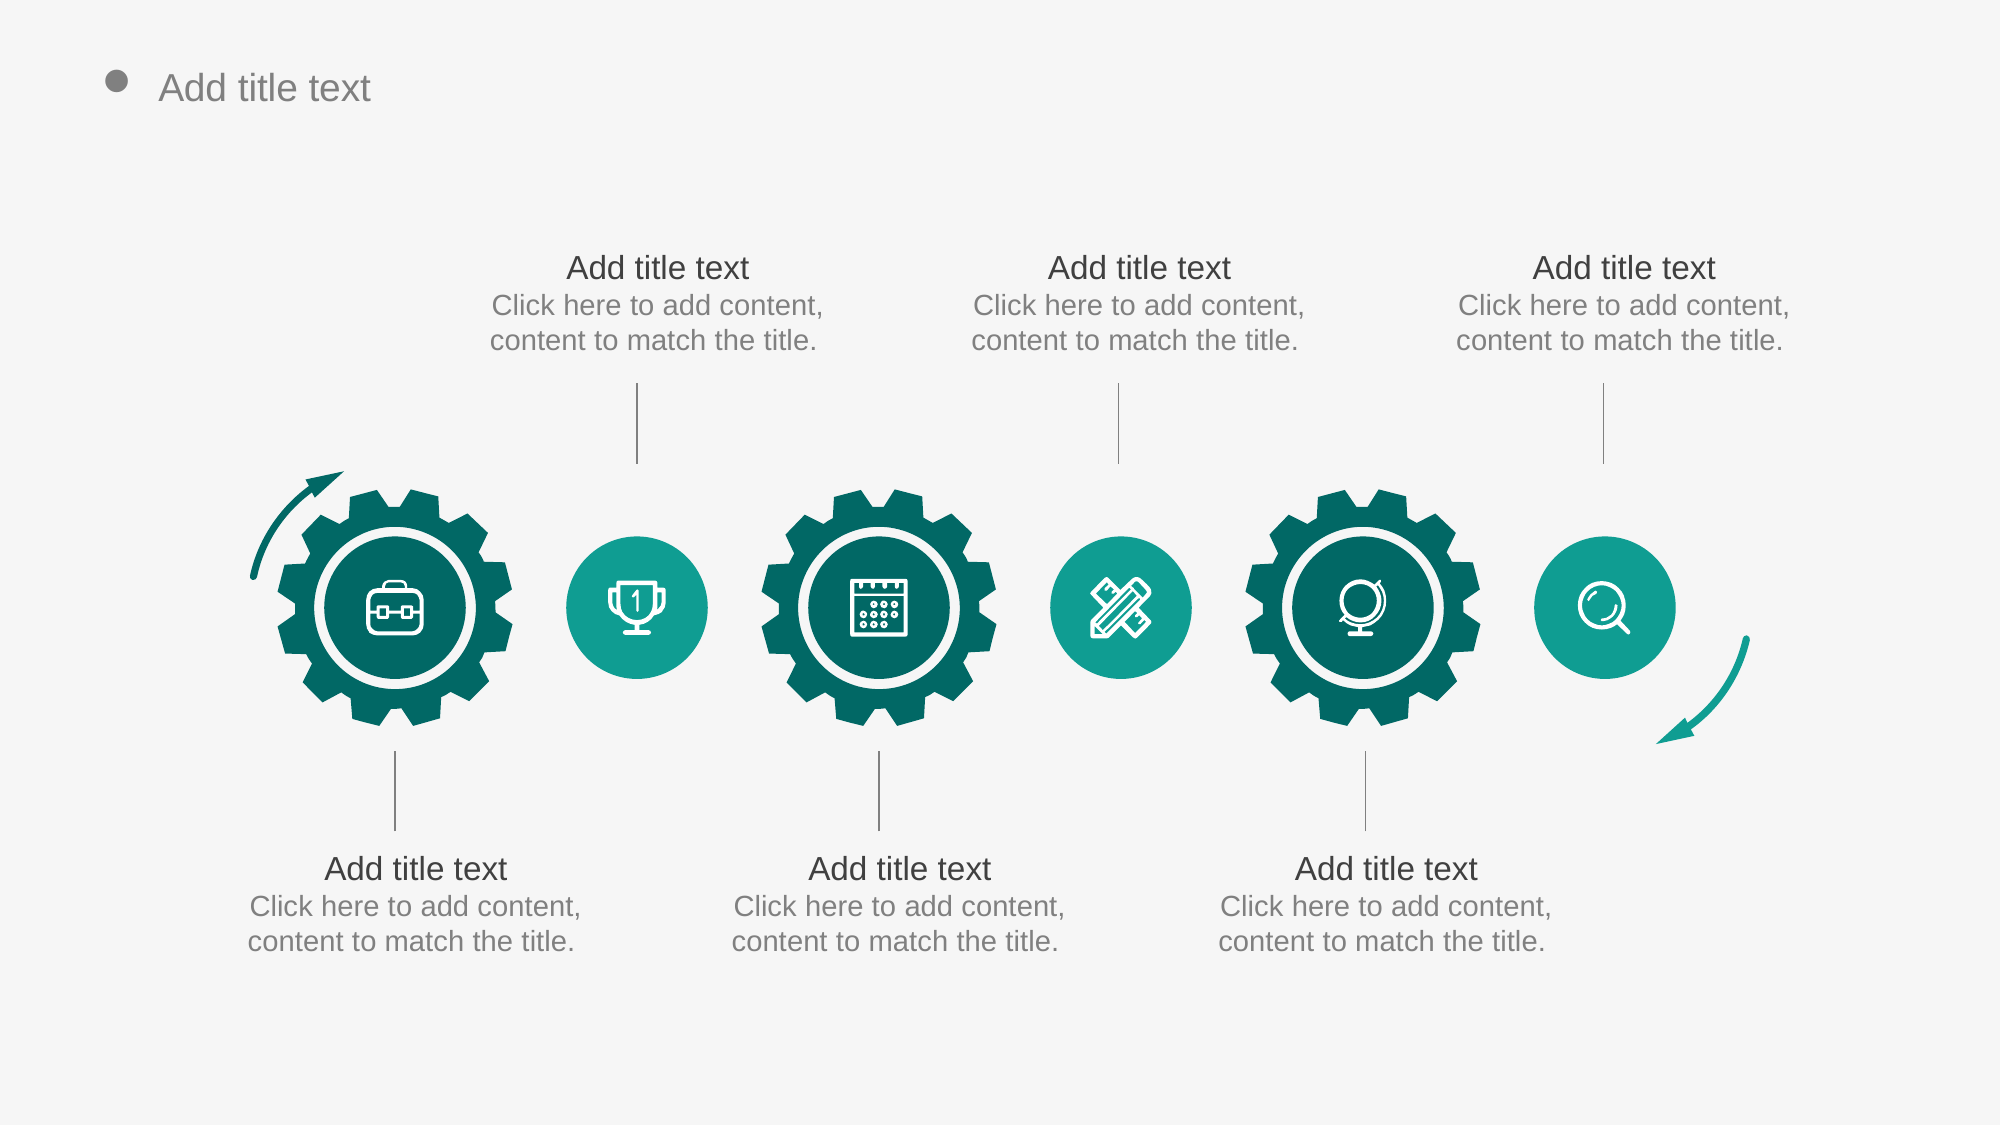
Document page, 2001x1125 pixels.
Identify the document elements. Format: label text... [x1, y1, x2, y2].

text_box [808, 536, 950, 679]
text_box Add title text Click here to add content, content to match the title. [481, 246, 835, 357]
text_box [324, 536, 466, 679]
text_box [1534, 536, 1676, 679]
text_box [1577, 581, 1631, 635]
text_box [1050, 536, 1192, 679]
text_box [1339, 579, 1387, 637]
text_box [277, 489, 513, 726]
text_box [249, 471, 345, 580]
text_box [566, 536, 708, 679]
text_box Add title text [80, 52, 393, 121]
text_box [366, 579, 424, 636]
text_box [850, 578, 908, 637]
text_box [1292, 536, 1434, 679]
text_box Add title text Click here to add content, content to match the title. [1447, 246, 1801, 357]
text_box Add title text Click here to add content, content to match the title. [239, 847, 593, 958]
text_box Add title text Click here to add content, content to match the title. [1209, 847, 1564, 958]
text_box Add title text Click here to add content, content to match the title. [723, 847, 1077, 958]
text_box [608, 580, 666, 635]
text_box Add title text Click here to add content, content to match the title. [962, 246, 1317, 357]
text_box [1655, 635, 1750, 745]
text_box [1090, 577, 1152, 639]
text_box [761, 489, 997, 726]
text_box [1245, 489, 1481, 726]
